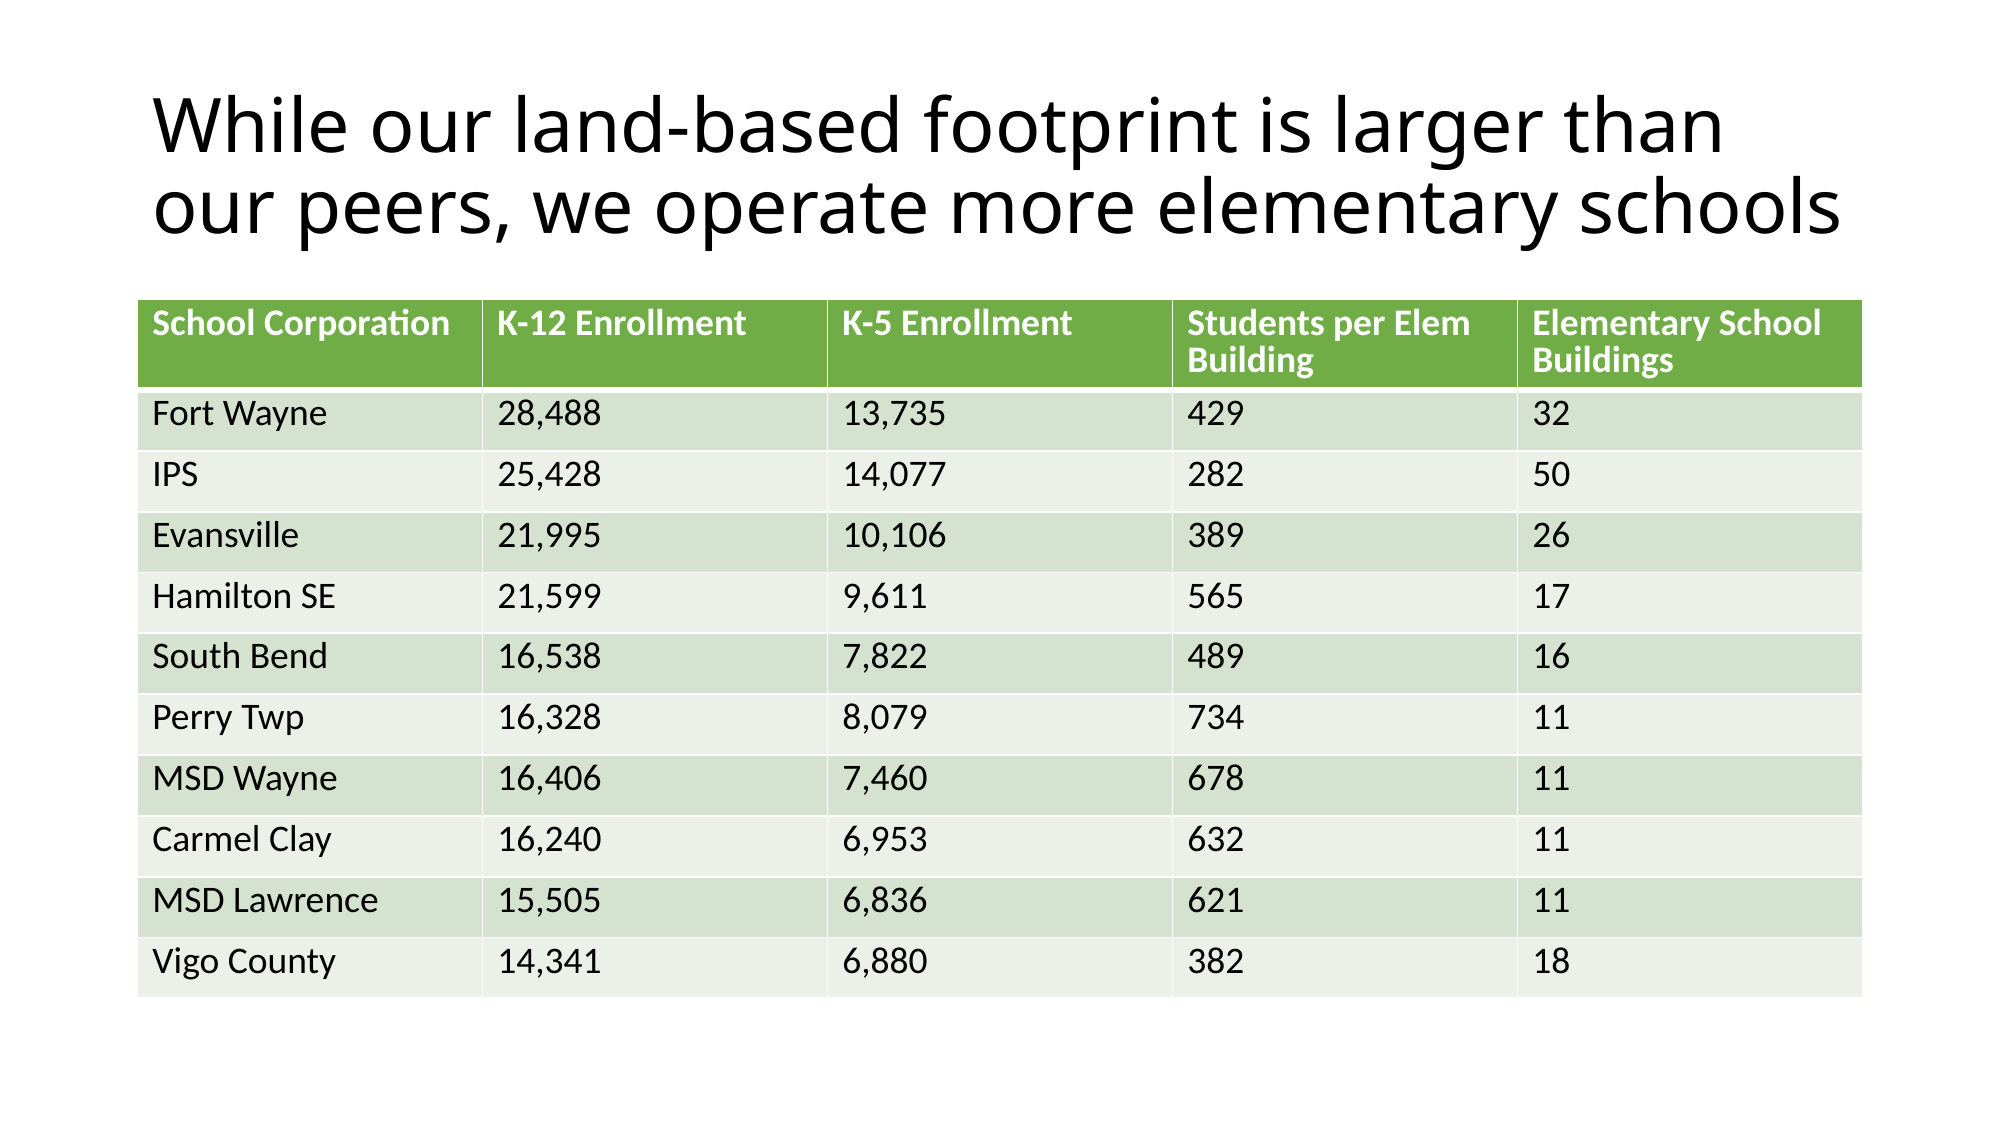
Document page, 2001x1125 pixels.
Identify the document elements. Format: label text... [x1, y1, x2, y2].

table_cell 14,341 [483, 938, 827, 997]
table_cell Carmel Clay [138, 817, 482, 876]
table_cell 28,488 [483, 393, 827, 450]
table_cell 16,240 [483, 817, 827, 876]
table_cell 734 [1173, 695, 1517, 754]
table_cell 21,995 [483, 513, 827, 572]
table_cell 32 [1518, 393, 1862, 450]
table_cell 50 [1518, 452, 1862, 511]
table_cell 9,611 [828, 573, 1172, 632]
table_cell 7,460 [828, 756, 1172, 815]
table_cell Vigo County [138, 938, 482, 997]
table_header School Corporation [138, 300, 482, 387]
table_cell 429 [1173, 393, 1517, 450]
table_header K-12 Enrollment [483, 300, 827, 387]
table_cell 11 [1518, 817, 1862, 876]
table_cell 11 [1518, 695, 1862, 754]
table_cell 382 [1173, 938, 1517, 997]
table_cell 389 [1173, 513, 1517, 572]
table_cell Evansville [138, 513, 482, 572]
table_cell 6,836 [828, 878, 1172, 937]
table_cell 632 [1173, 817, 1517, 876]
table_cell Fort Wayne [138, 393, 482, 450]
table_cell 621 [1173, 878, 1517, 937]
table_cell 8,079 [828, 695, 1172, 754]
table_cell 16,328 [483, 695, 827, 754]
table_cell 16,538 [483, 634, 827, 693]
table_cell 11 [1518, 756, 1862, 815]
table_cell IPS [138, 452, 482, 511]
table_cell 11 [1518, 878, 1862, 937]
table_cell 16,406 [483, 756, 827, 815]
table_cell Perry Twp [138, 695, 482, 754]
table_cell MSD Lawrence [138, 878, 482, 937]
table_cell 18 [1518, 938, 1862, 997]
table_cell 13,735 [828, 393, 1172, 450]
table_cell 14,077 [828, 452, 1172, 511]
table_cell 26 [1518, 513, 1862, 572]
table_cell 21,599 [483, 573, 827, 632]
table_cell 25,428 [483, 452, 827, 511]
table_cell 6,880 [828, 938, 1172, 997]
table_cell South Bend [138, 634, 482, 693]
table_cell 489 [1173, 634, 1517, 693]
table_header K-5 Enrollment [828, 300, 1172, 387]
table_header Elementary School Buildings [1518, 300, 1862, 387]
table_cell 678 [1173, 756, 1517, 815]
table_cell 16 [1518, 634, 1862, 693]
table_cell 6,953 [828, 817, 1172, 876]
table_cell 17 [1518, 573, 1862, 632]
title While our land-based footprint is larger than our peers, we operate more elementary schools [137, 59, 1863, 278]
table_cell 565 [1173, 573, 1517, 632]
table_cell 10,106 [828, 513, 1172, 572]
table_cell Hamilton SE [138, 573, 482, 632]
table_cell 7,822 [828, 634, 1172, 693]
table_cell 282 [1173, 452, 1517, 511]
table_header Students per Elem Building [1173, 300, 1517, 387]
table_cell 15,505 [483, 878, 827, 937]
table_cell MSD Wayne [138, 756, 482, 815]
